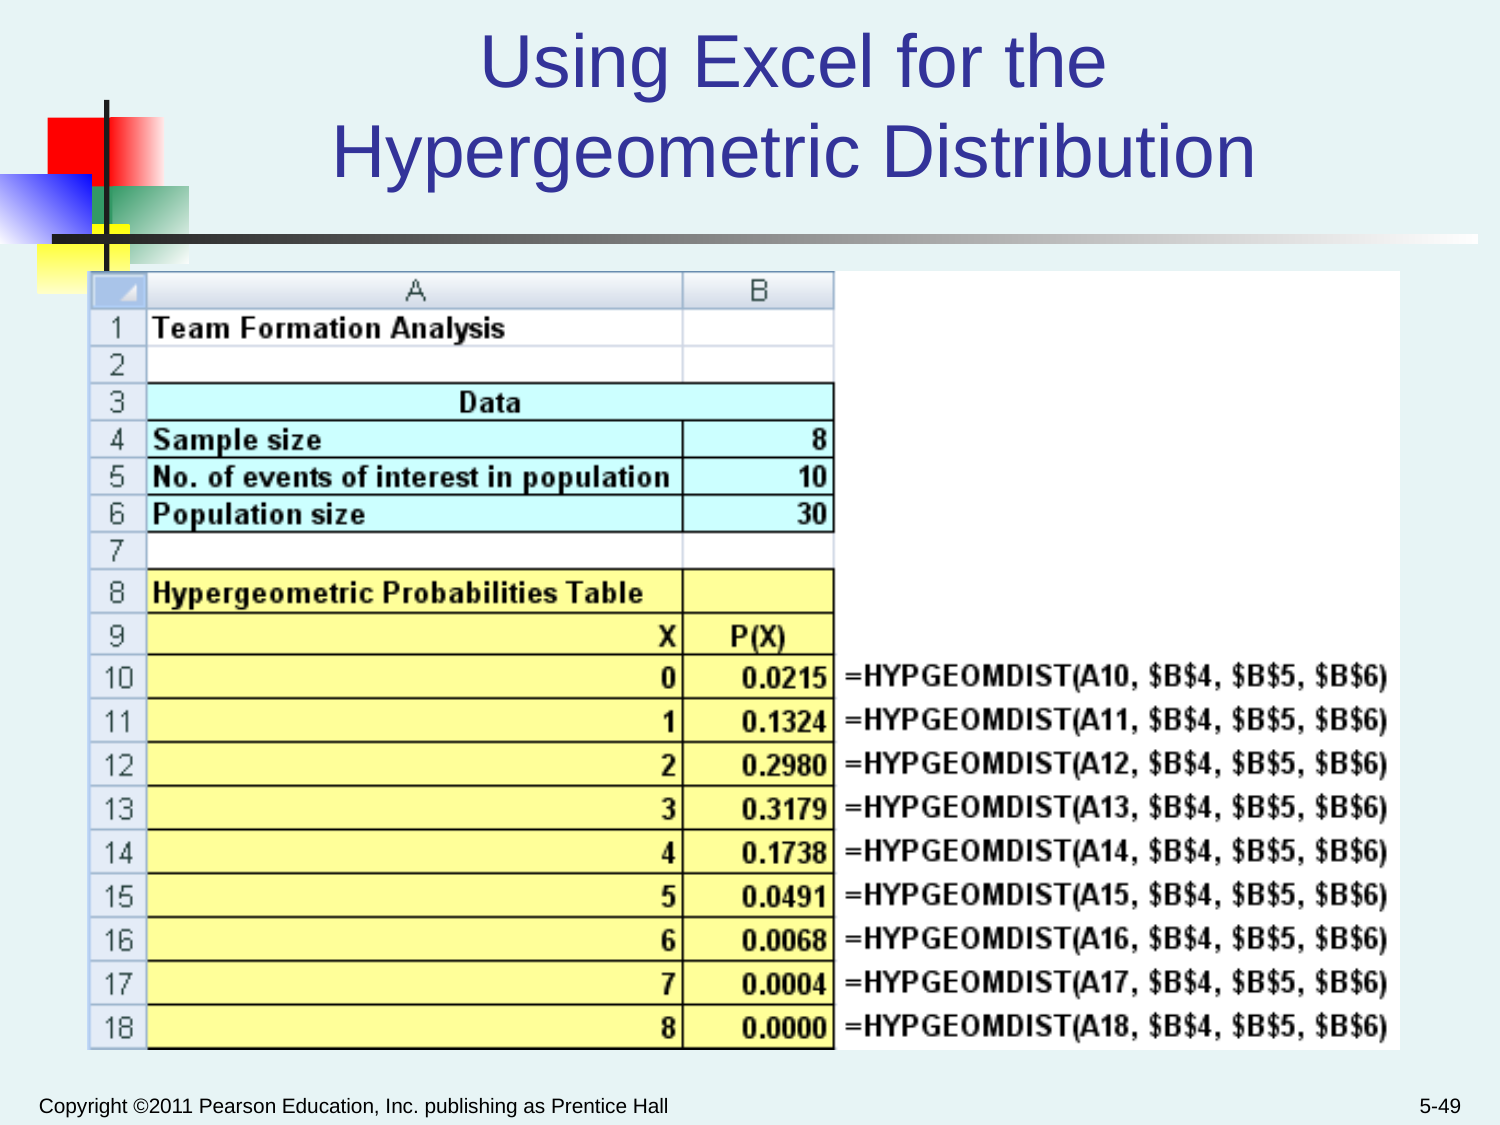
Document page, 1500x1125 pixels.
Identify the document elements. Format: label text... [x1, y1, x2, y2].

footer Copyright ©2011 Pearson Education, Inc. publishing as Prentice Hall [24, 1071, 788, 1125]
slide_number 5-49 [1124, 1071, 1476, 1125]
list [87, 270, 1401, 1050]
title Using Excel for the Hypergeometric Distribution [188, 37, 1401, 201]
